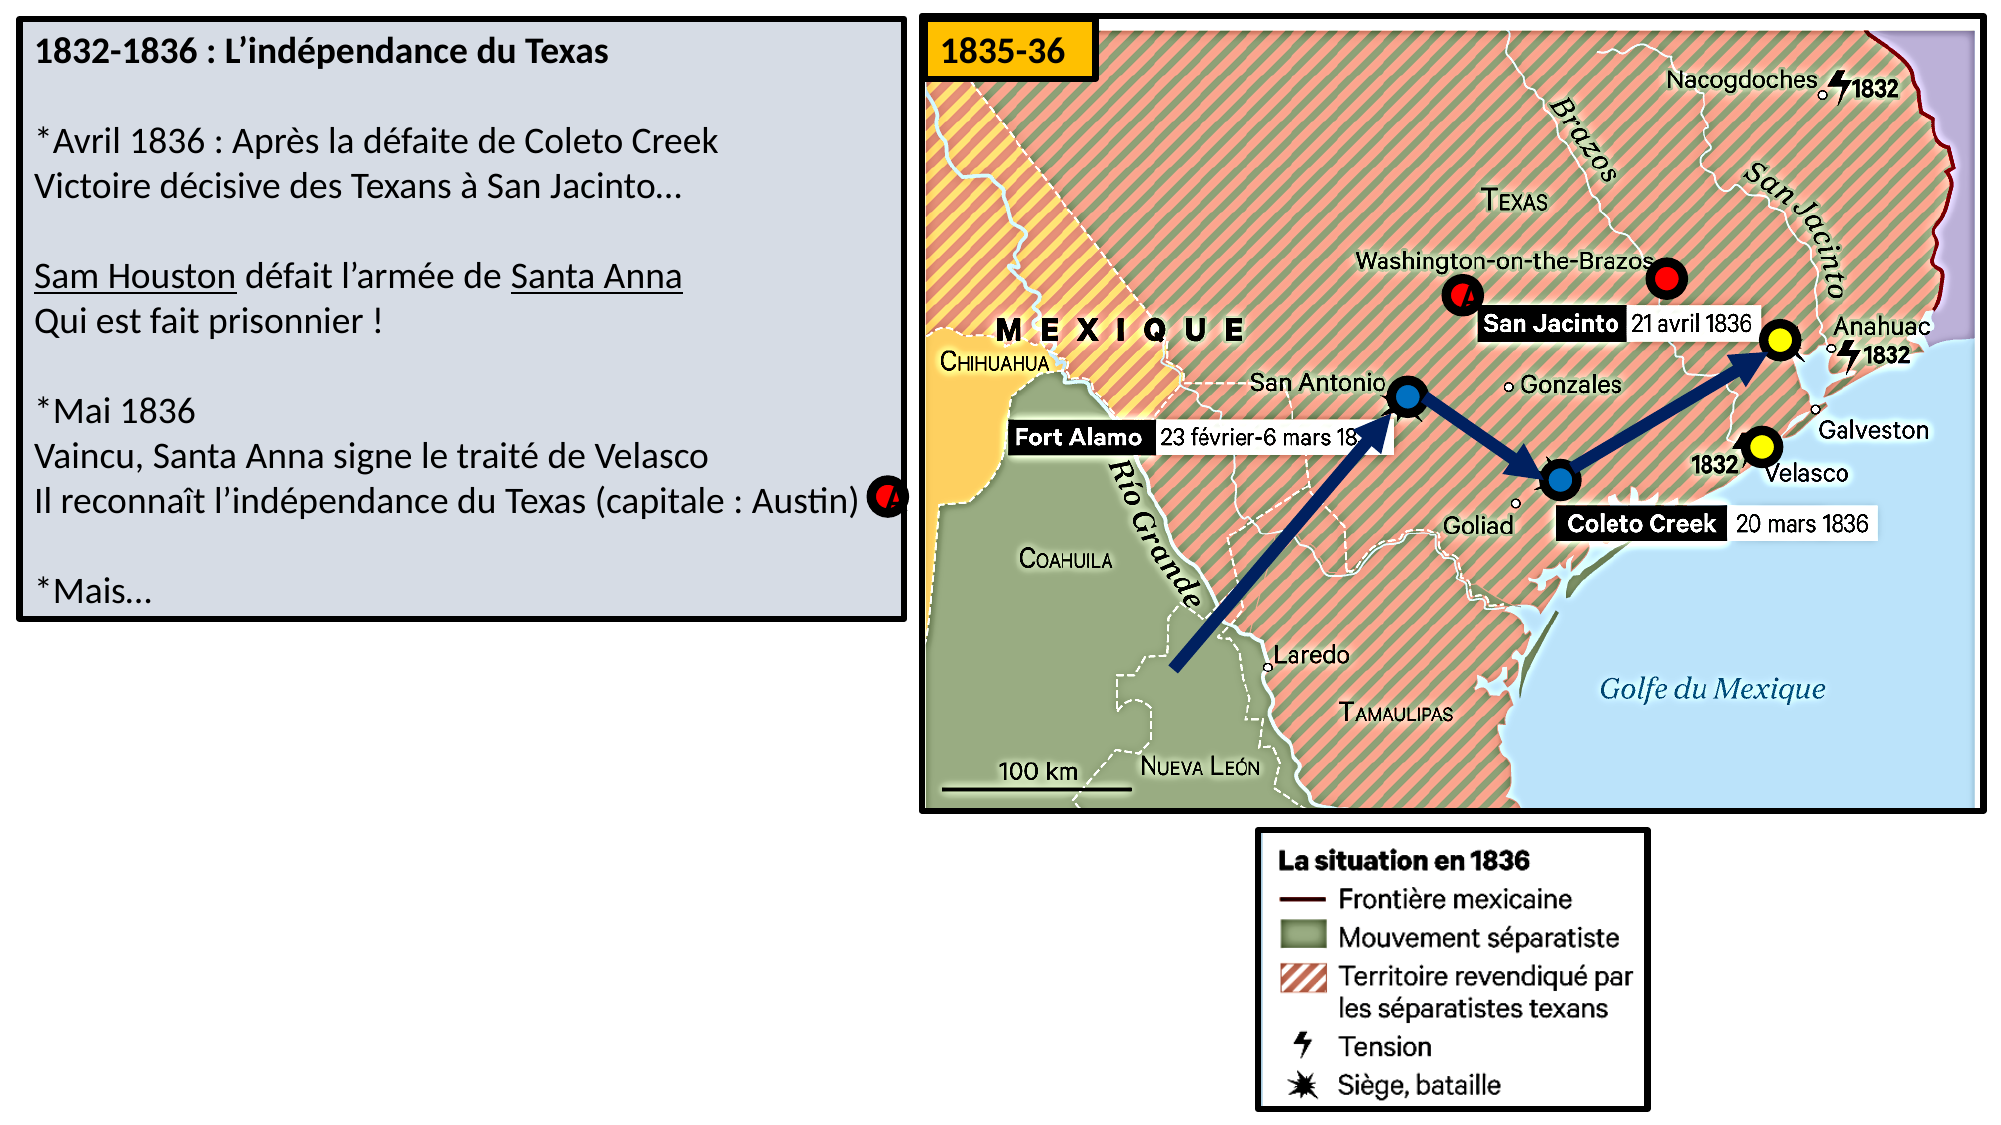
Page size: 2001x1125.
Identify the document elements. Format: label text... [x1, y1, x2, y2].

picture [1260, 833, 1645, 1106]
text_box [1572, 351, 1769, 469]
text_box 1832-1836 : L’indépendance du Texas *Avril 1836 : Après la défaite de Coleto Creek Victoire décisive des Texans à San Jacinto… Sam Houston défait l’armée de Santa Anna Qui est fait prisonnier ! *Mai 1836 Vaincu, Santa Anna signe le traité de Velasco Il reconnaît l’indépendance du Texas (capitale : Austin) *Mais… [19, 19, 905, 619]
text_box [1173, 413, 1392, 670]
picture [924, 19, 1981, 808]
text_box A [870, 478, 906, 515]
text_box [1424, 396, 1544, 481]
